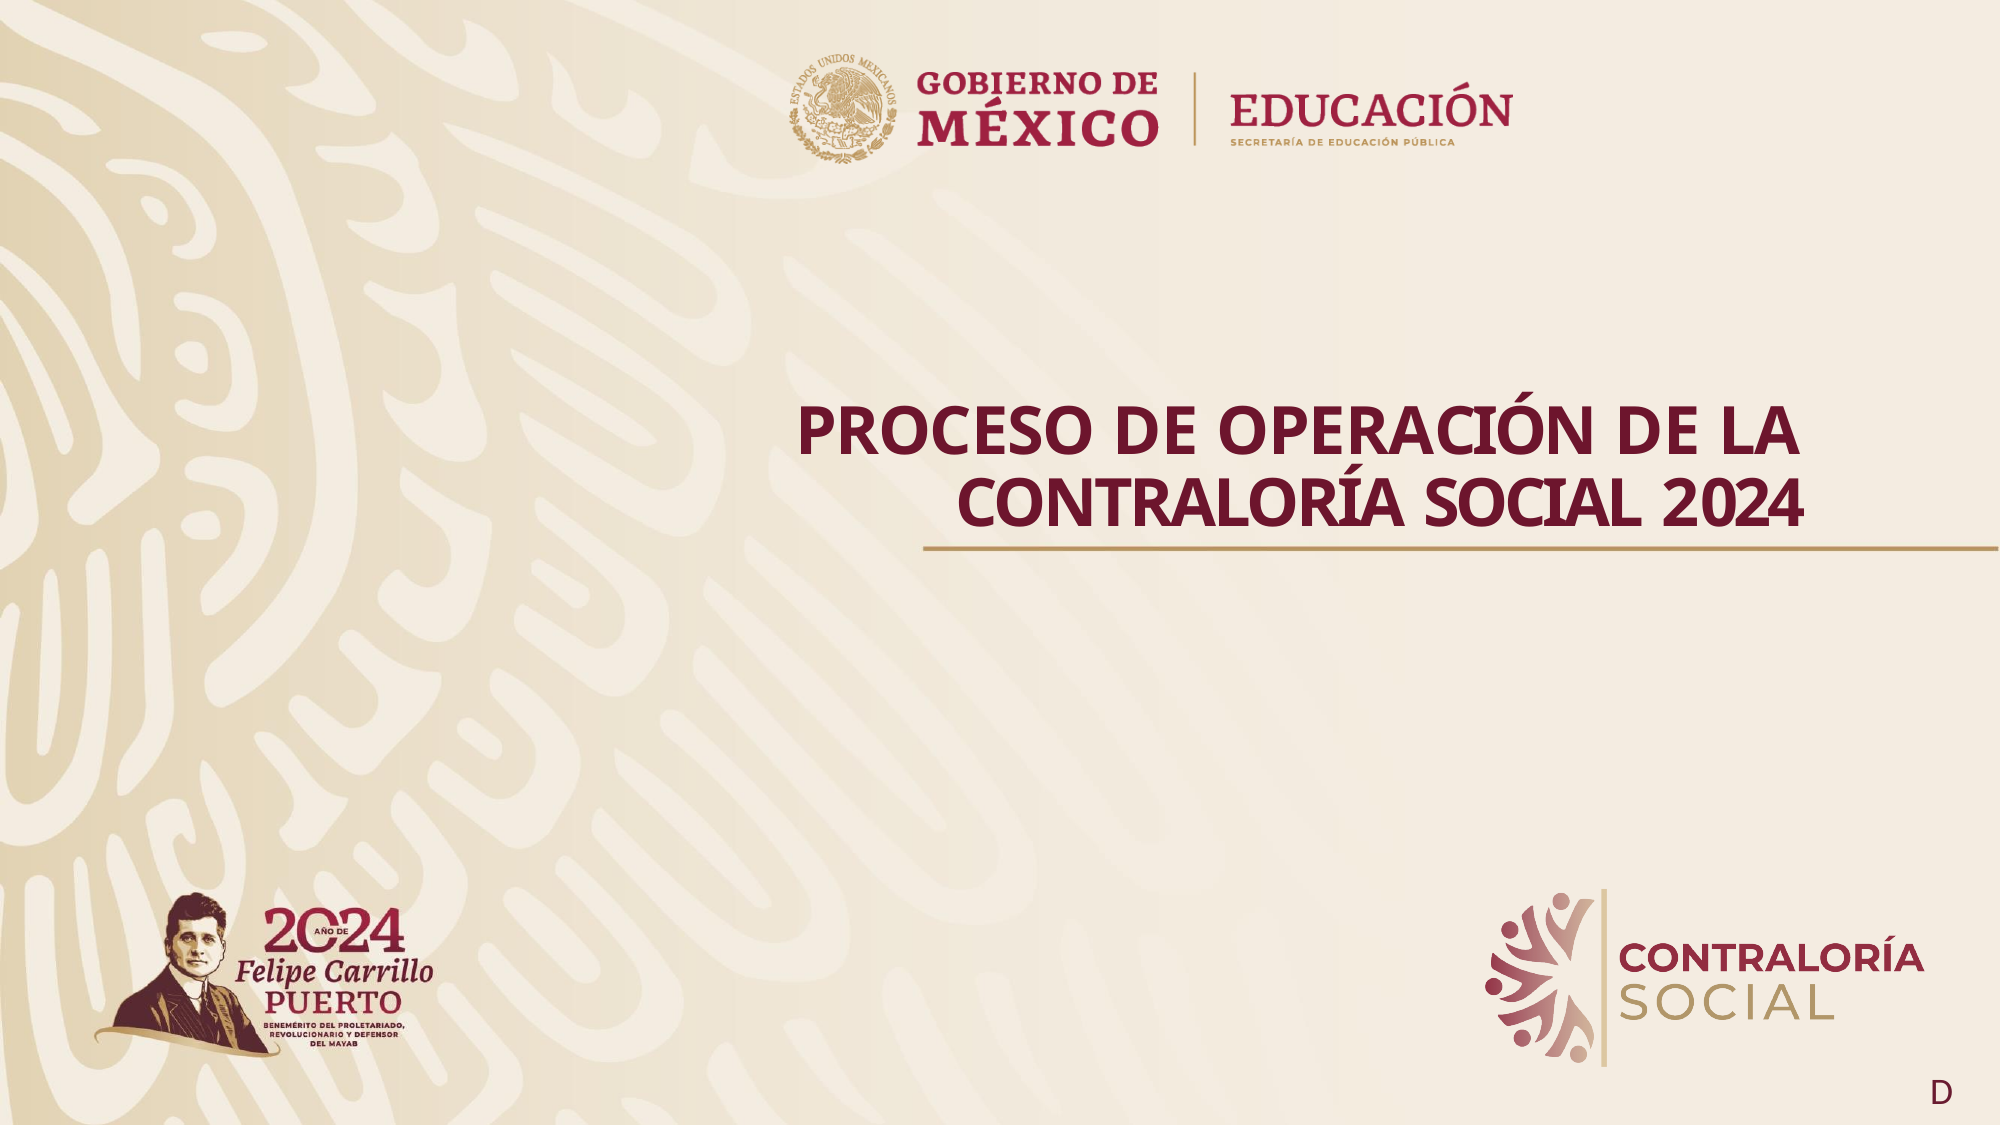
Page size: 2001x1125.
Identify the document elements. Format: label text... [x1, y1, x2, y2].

title PROCESO DE OPERACIÓN DE LA CONTRALORÍA SOCIAL 2024 [793, 384, 1934, 584]
text_box D [1928, 1074, 1956, 1113]
picture [0, 0, 2000, 1125]
